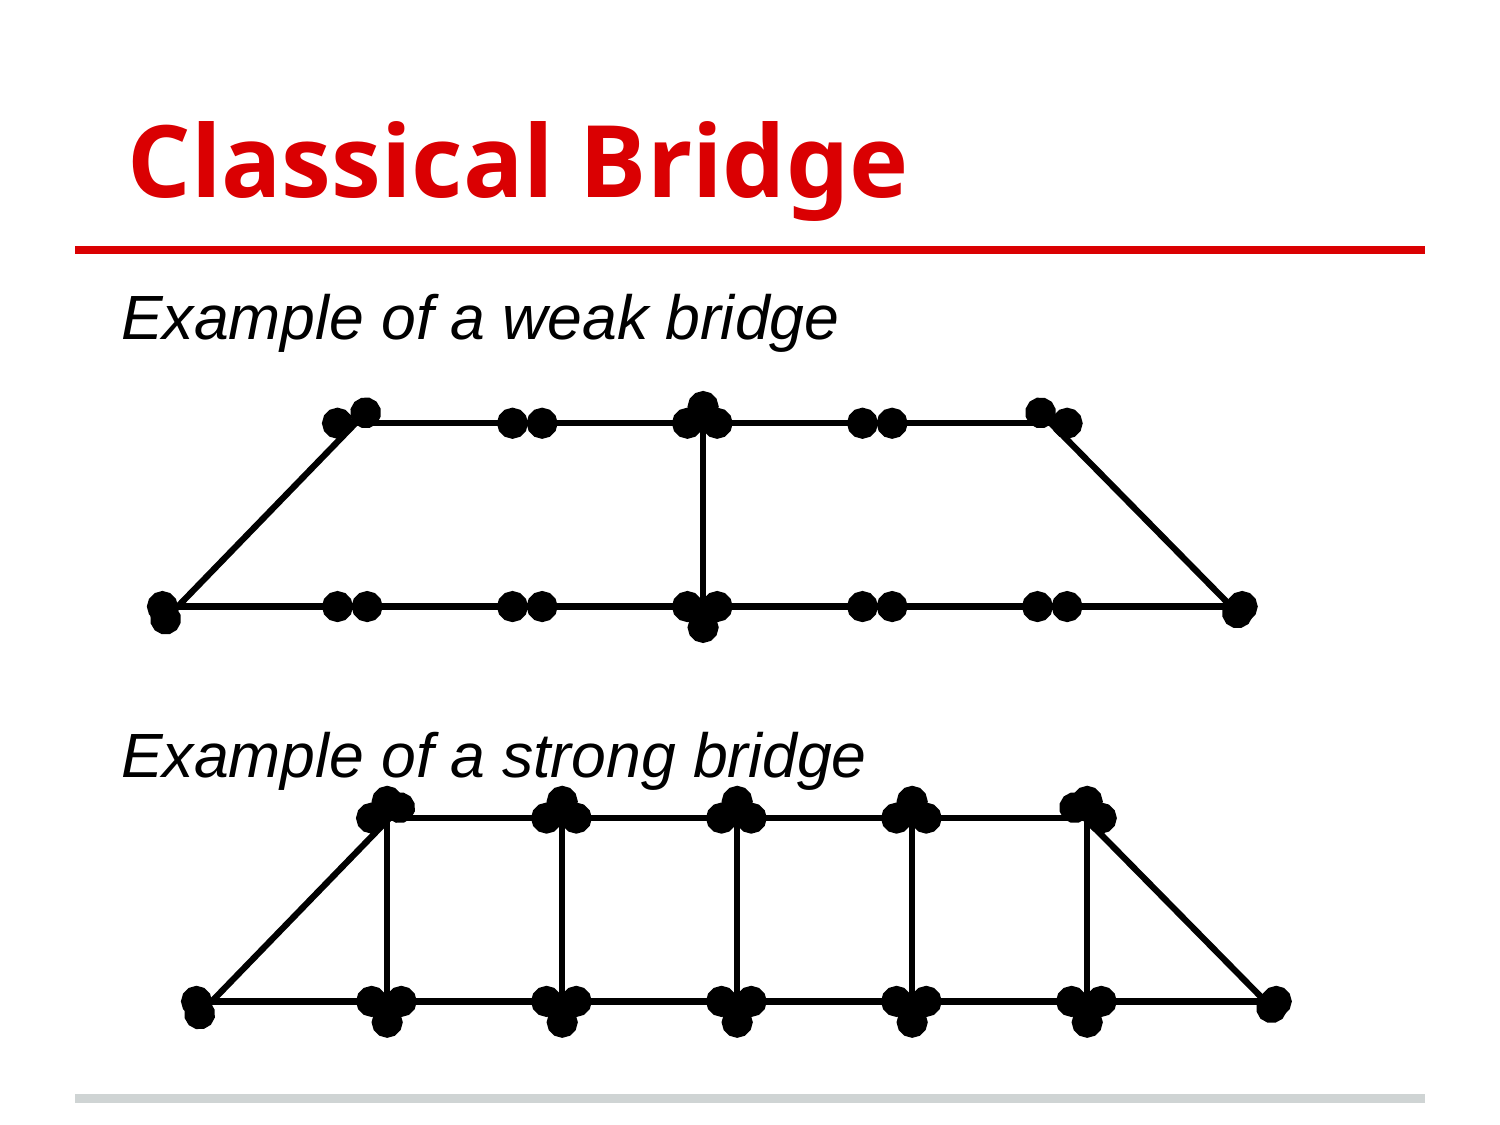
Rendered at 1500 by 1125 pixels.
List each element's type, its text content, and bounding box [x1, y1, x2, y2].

title Classical Bridge [75, 45, 1425, 233]
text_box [390, 807, 400, 1015]
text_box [1091, 807, 1272, 1008]
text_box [165, 412, 366, 620]
list Example of a weak bridge Example of a strong bridge [75, 262, 1425, 1078]
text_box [1074, 807, 1083, 1008]
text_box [1040, 412, 1238, 614]
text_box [199, 807, 382, 1015]
